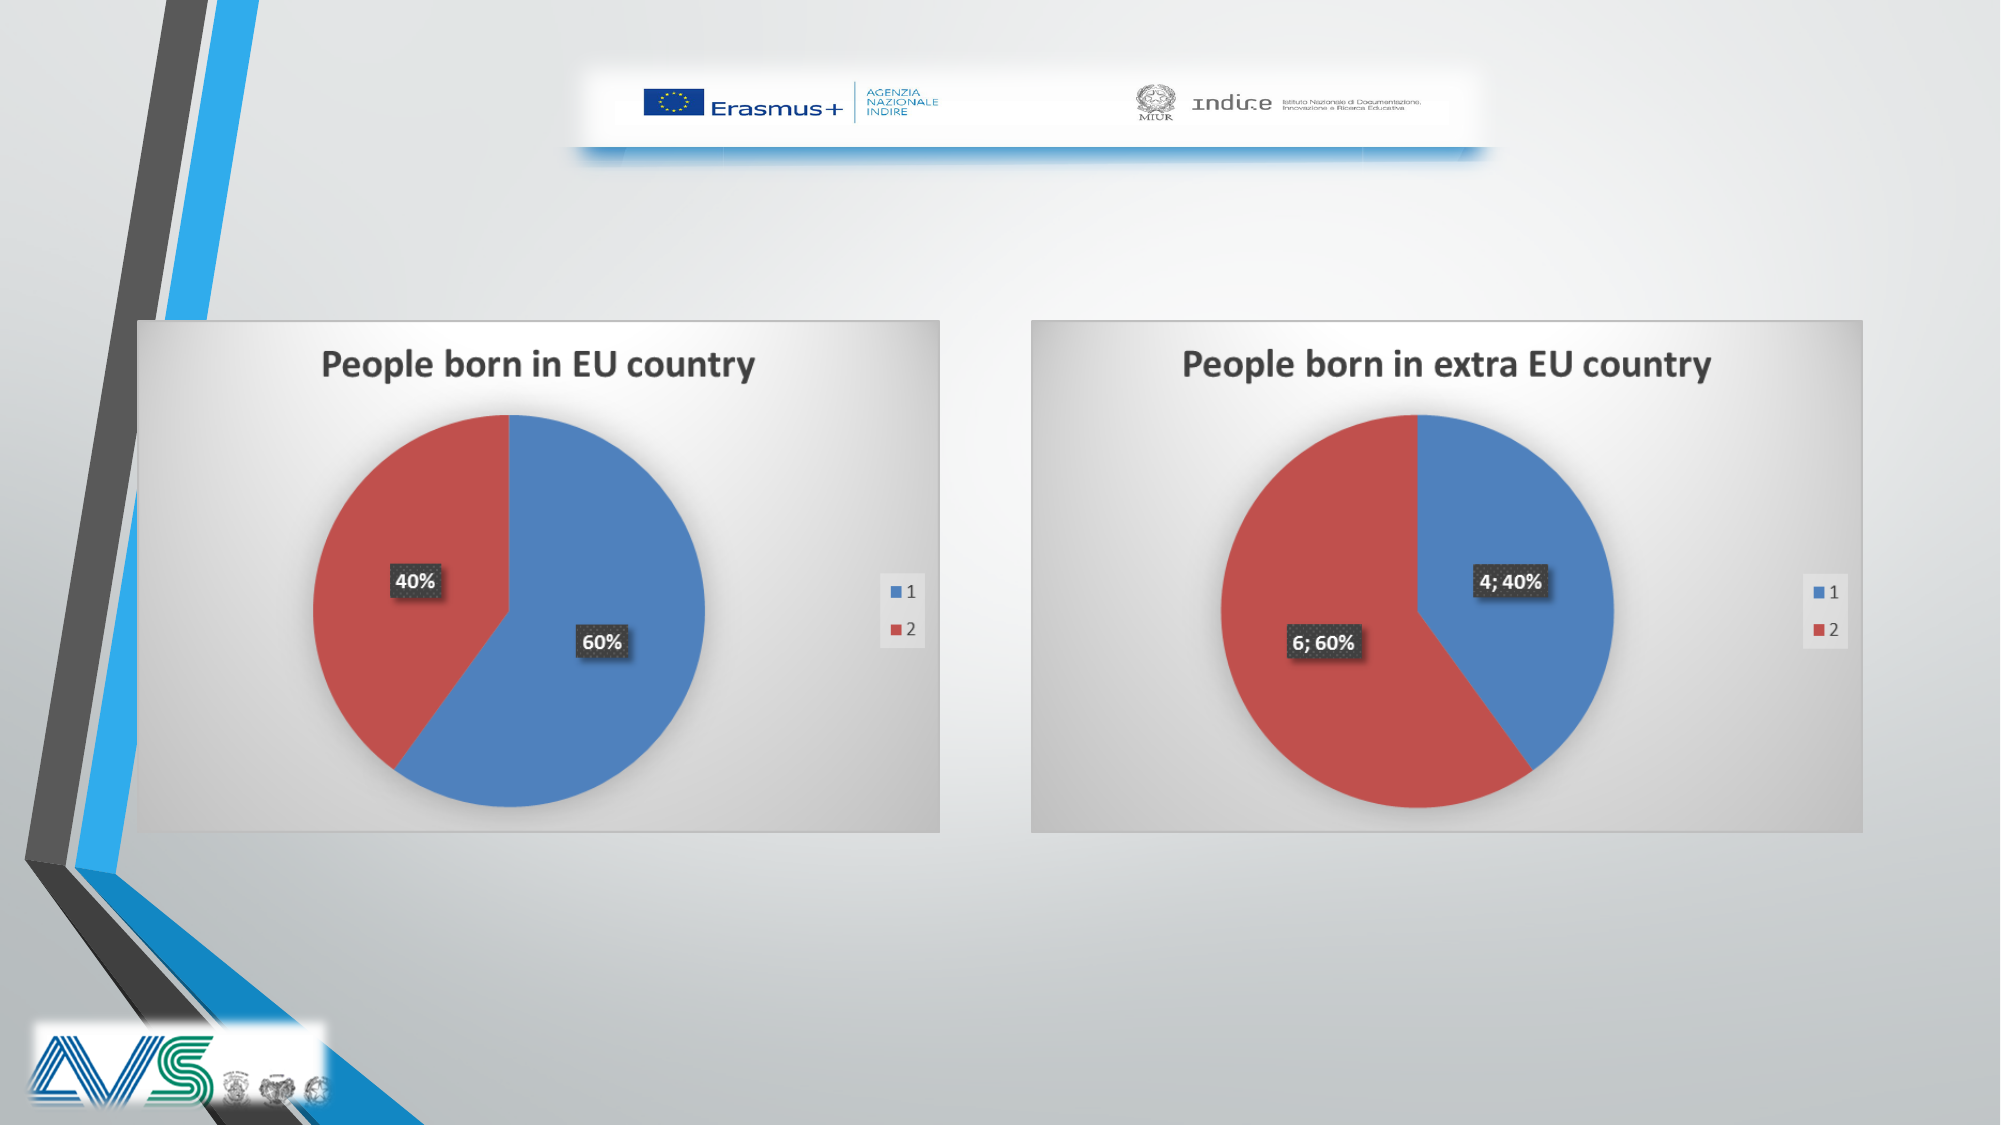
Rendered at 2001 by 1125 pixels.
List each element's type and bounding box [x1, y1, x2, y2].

picture [22, 1010, 338, 1113]
list [137, 320, 940, 833]
picture [1031, 320, 1863, 833]
picture [552, 38, 1511, 187]
